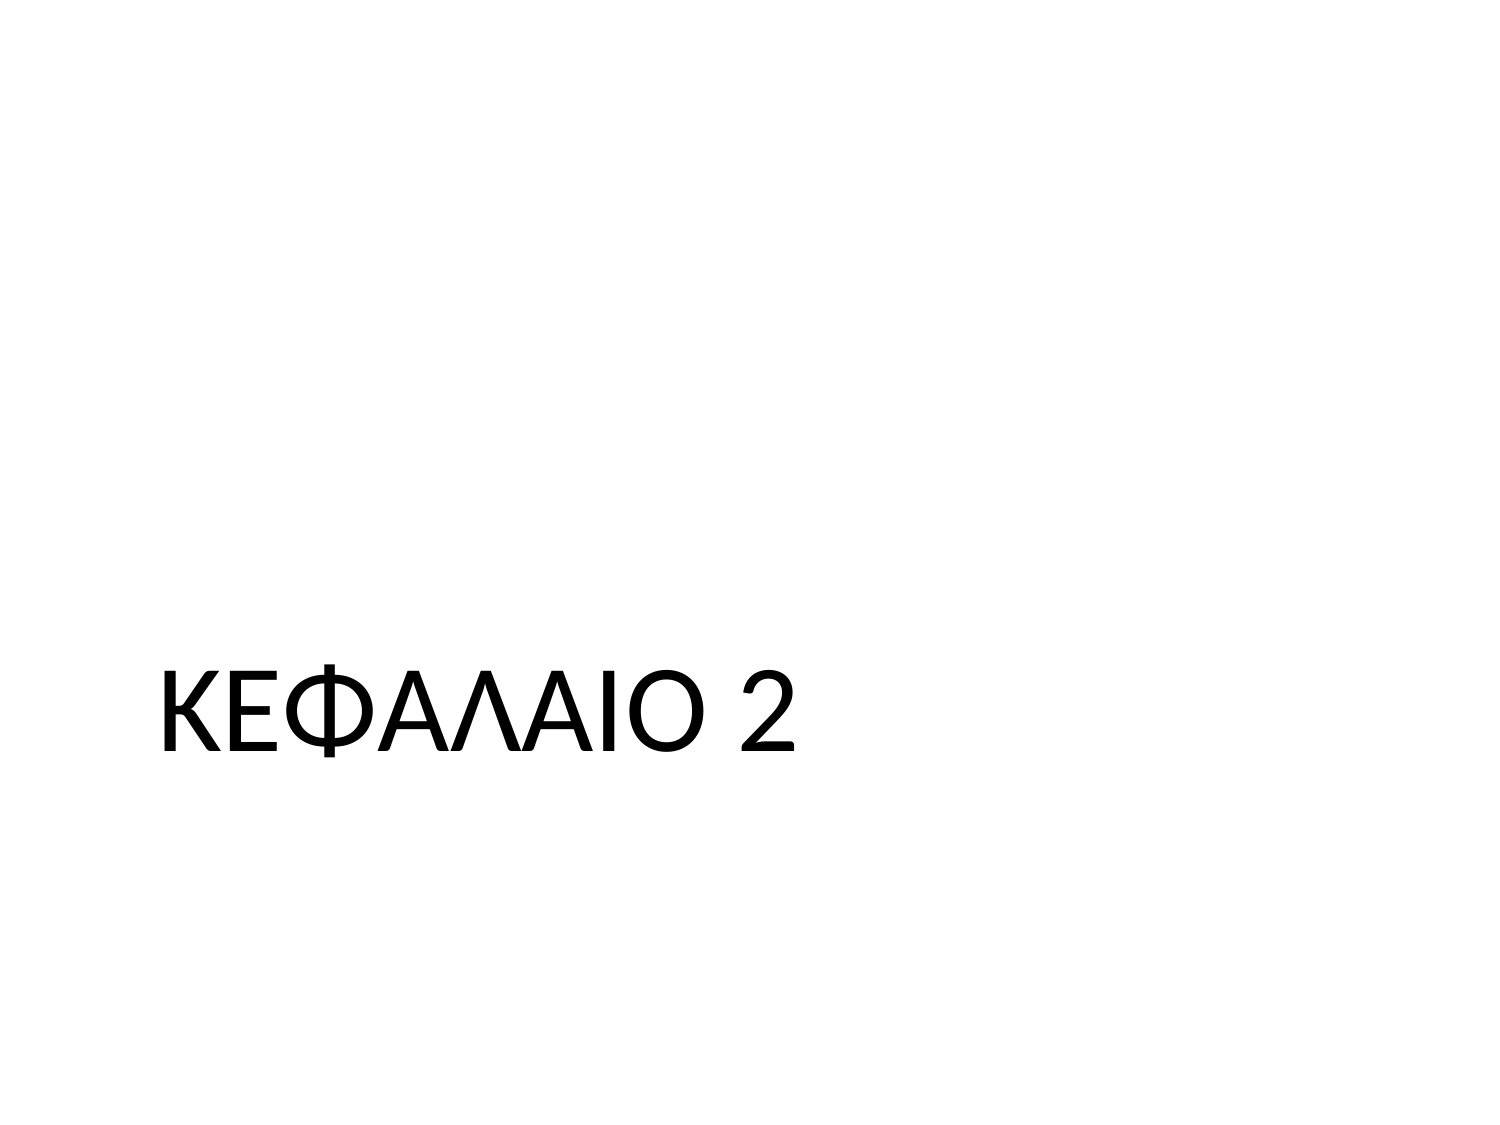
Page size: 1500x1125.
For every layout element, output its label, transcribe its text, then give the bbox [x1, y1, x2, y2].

title ΚΕΦΑΛΑΙΟ 2 [142, 237, 1228, 784]
